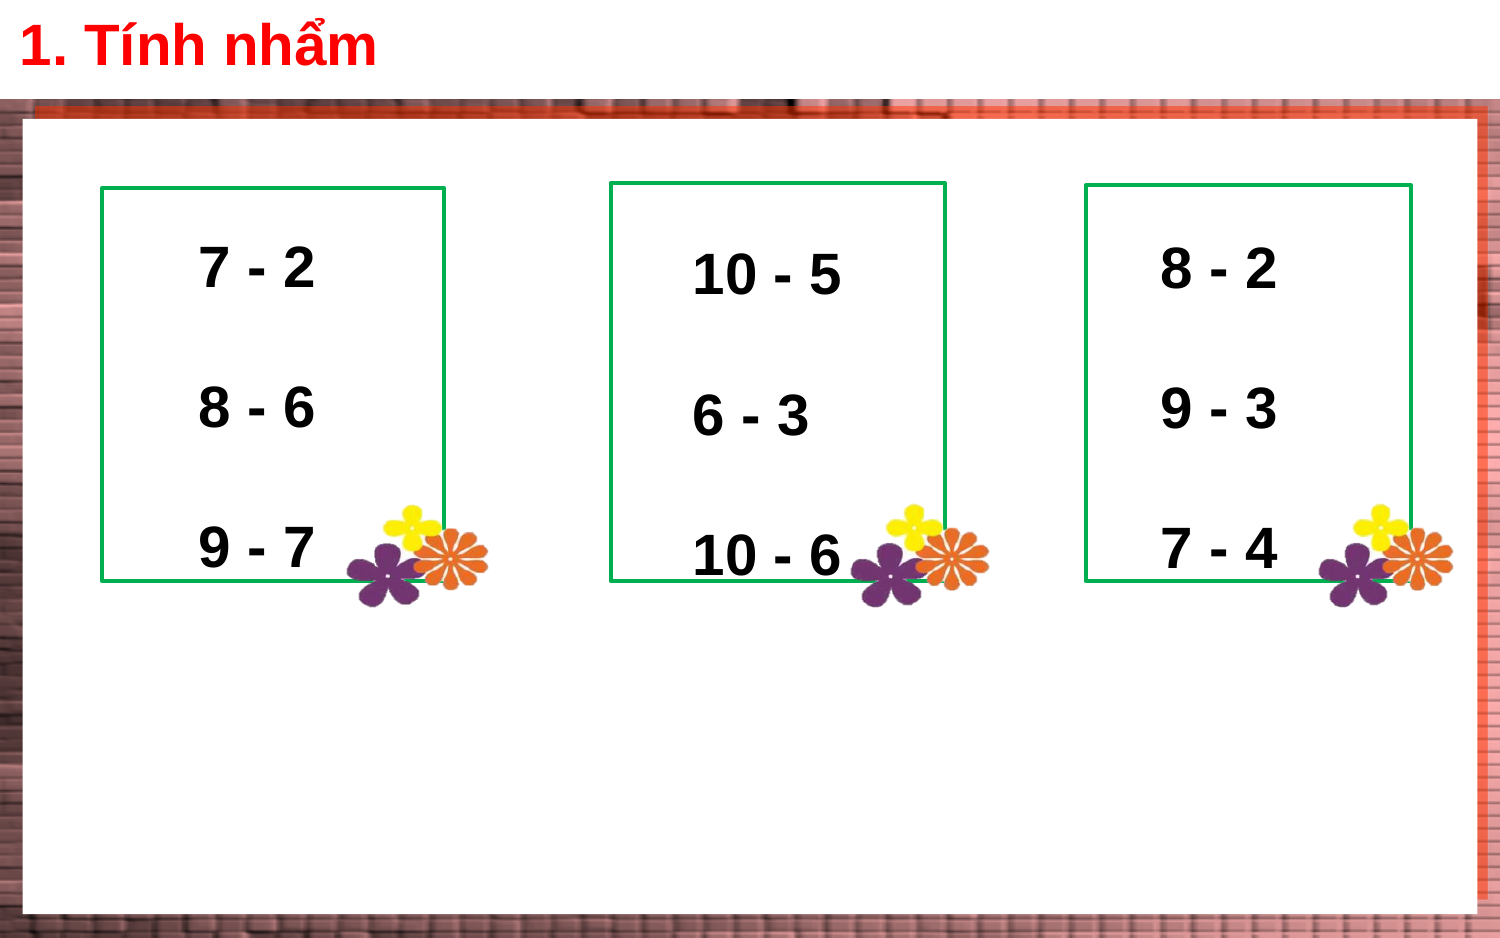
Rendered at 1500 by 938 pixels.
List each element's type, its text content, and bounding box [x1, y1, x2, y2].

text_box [610, 183, 998, 610]
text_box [102, 187, 498, 610]
picture [0, 99, 1500, 938]
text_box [1085, 185, 1463, 610]
text_box 1. Tính nhẩm [4, 0, 394, 85]
